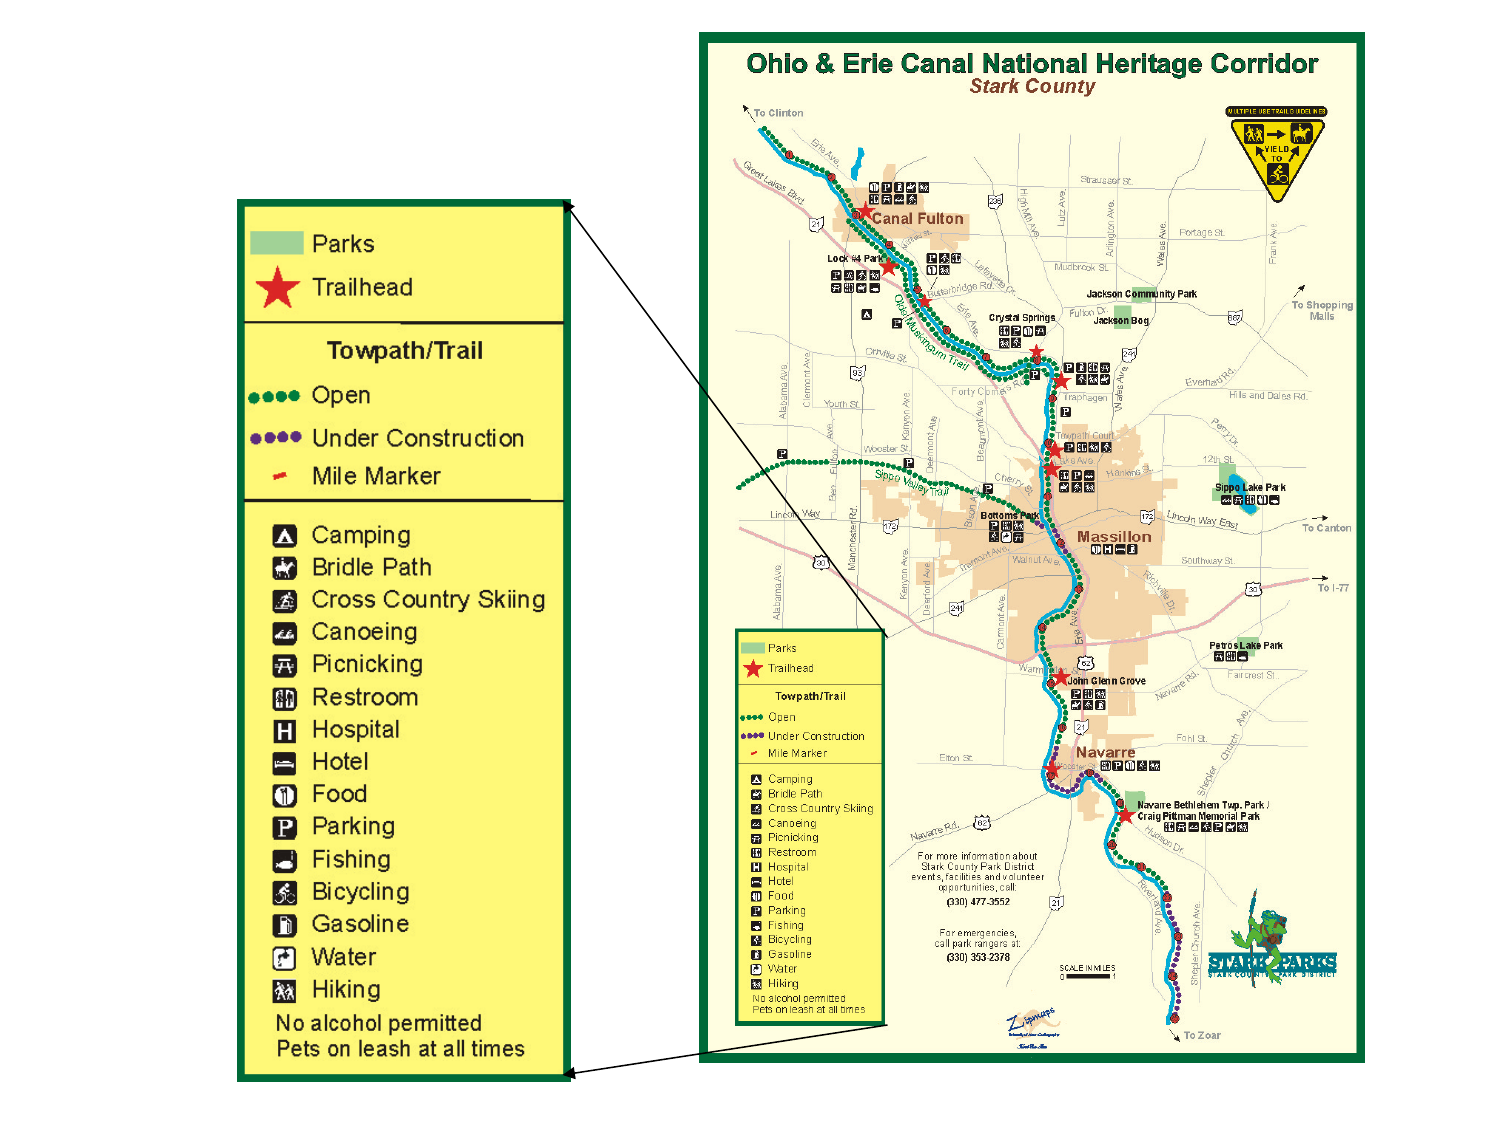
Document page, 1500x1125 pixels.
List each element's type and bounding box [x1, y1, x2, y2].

text_box [237, 199, 571, 1082]
text_box [699, 32, 1365, 1063]
